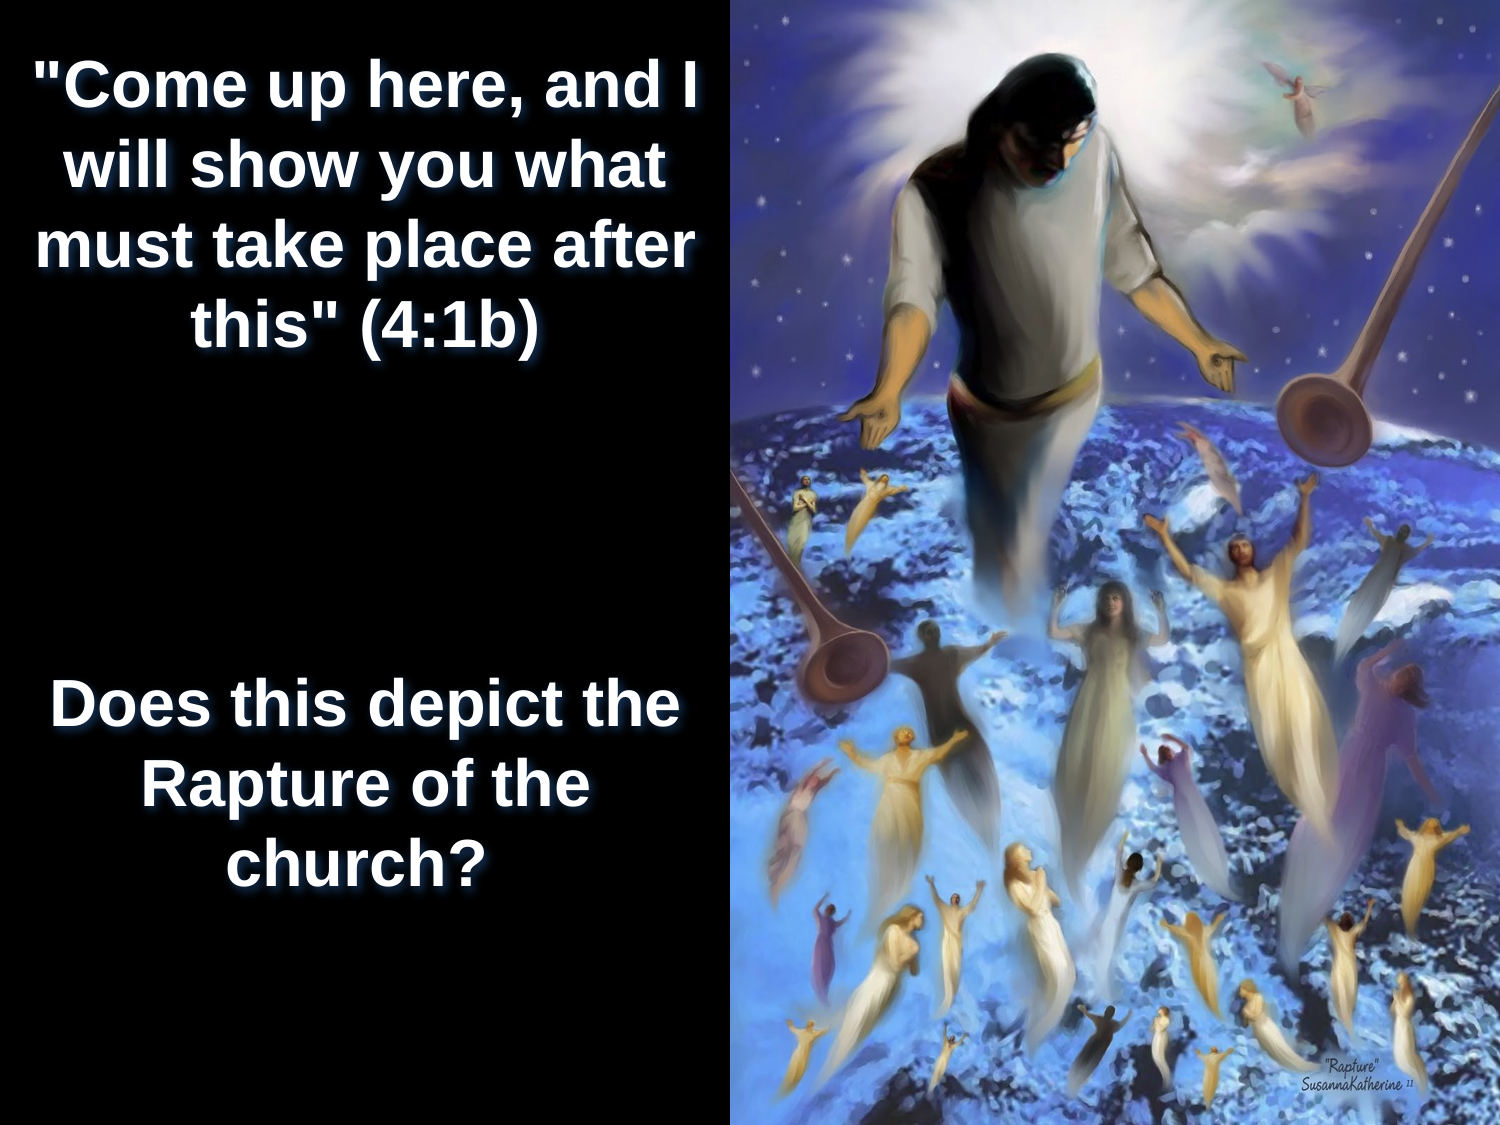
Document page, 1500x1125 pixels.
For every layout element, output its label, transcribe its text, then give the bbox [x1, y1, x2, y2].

picture [729, 0, 1500, 1125]
title "Come up here, and I will show you what must take place after this" (4:1b) [0, 11, 724, 391]
text_box Does this depict the Rapture of the church? [0, 616, 724, 944]
